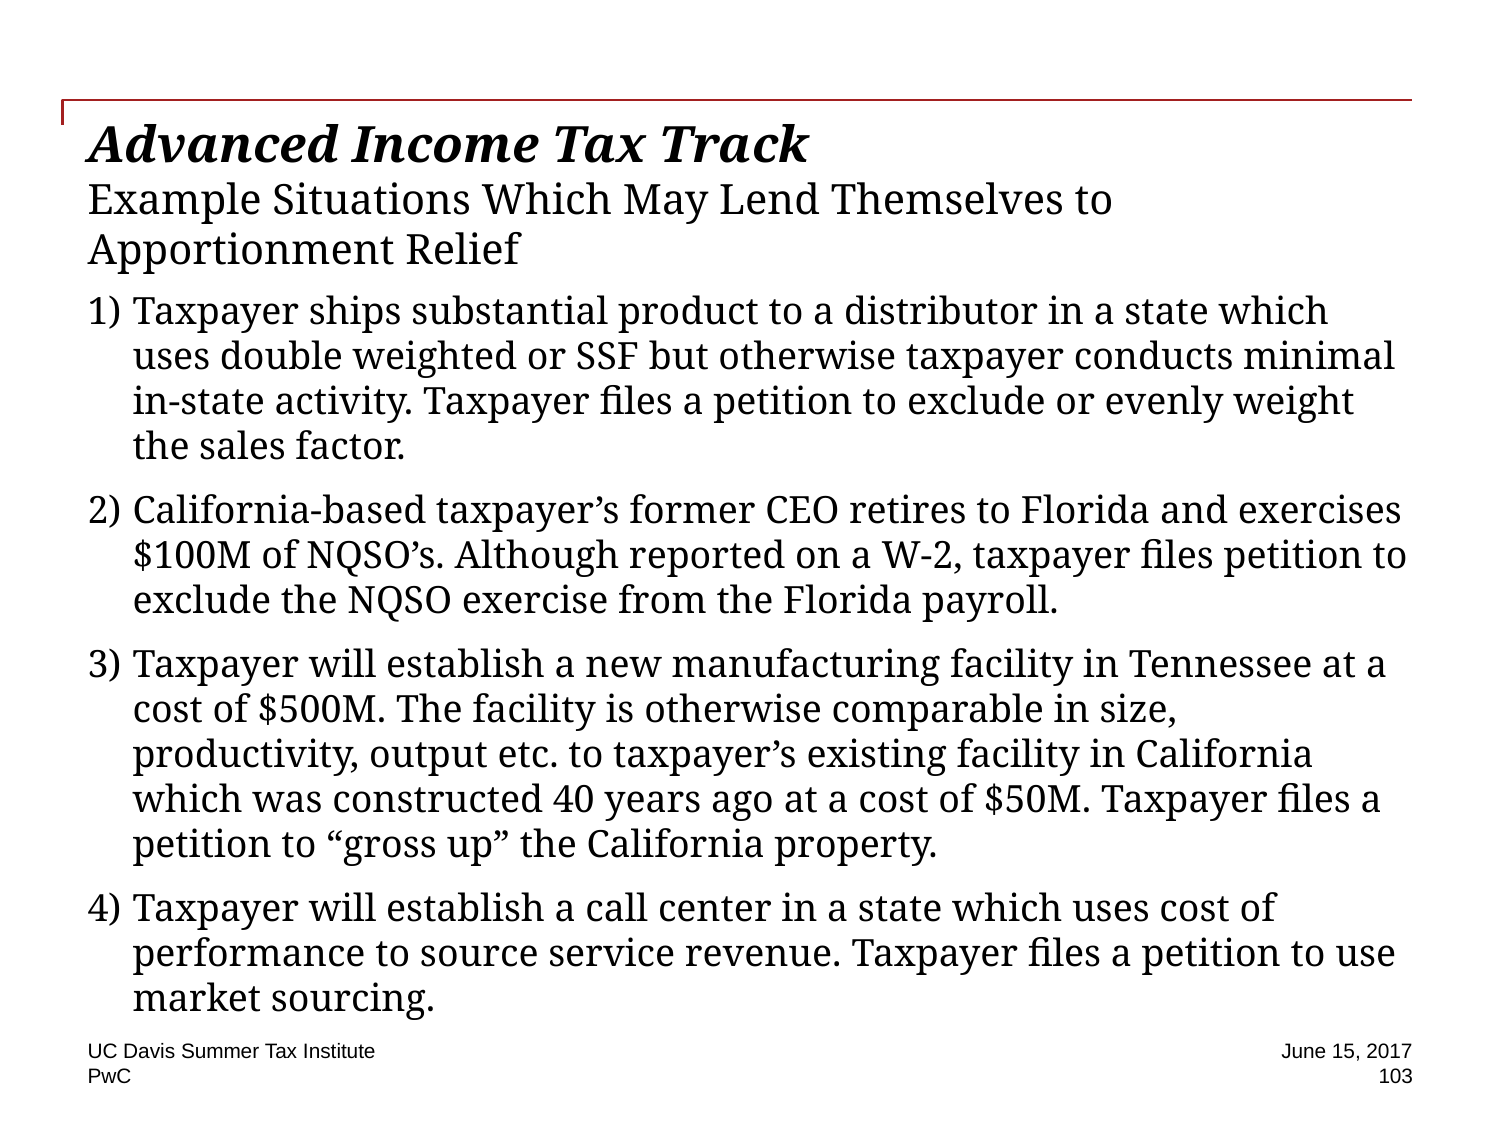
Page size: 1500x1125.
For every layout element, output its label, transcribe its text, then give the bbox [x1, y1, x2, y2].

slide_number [1162, 1037, 1413, 1063]
slide_number 103 [1162, 1063, 1413, 1088]
list Taxpayer ships substantial product to a distributor in a state which uses double weighted or SSF but otherwise taxpayer conducts minimal in-state activity. Taxpayer files a petition to exclude or evenly weight the sales factor. California-based taxpayer’s former CEO retires to Florida and exercises $100M of NQSO’s. Although reported on a W-2, taxpayer files petition to exclude the NQSO exercise from the Florida payroll. Taxpayer will establish a new manufacturing facility in Tennessee at a cost of $500M. The facility is otherwise comparable in size, productivity, output etc. to taxpayer’s existing facility in California which was constructed 40 years ago at a cost of $50M. Taxpayer files a petition to “gross up” the California property. Taxpayer will establish a call center in a state which uses cost of performance to source service revenue. Taxpayer files a petition to use market sourcing. [87, 287, 1413, 1013]
footer UC Davis Summer Tax Institute [87, 1037, 950, 1063]
title Advanced Income Tax Track Example Situations Which May Lend Themselves to Apportionment Relief [87, 112, 1413, 263]
